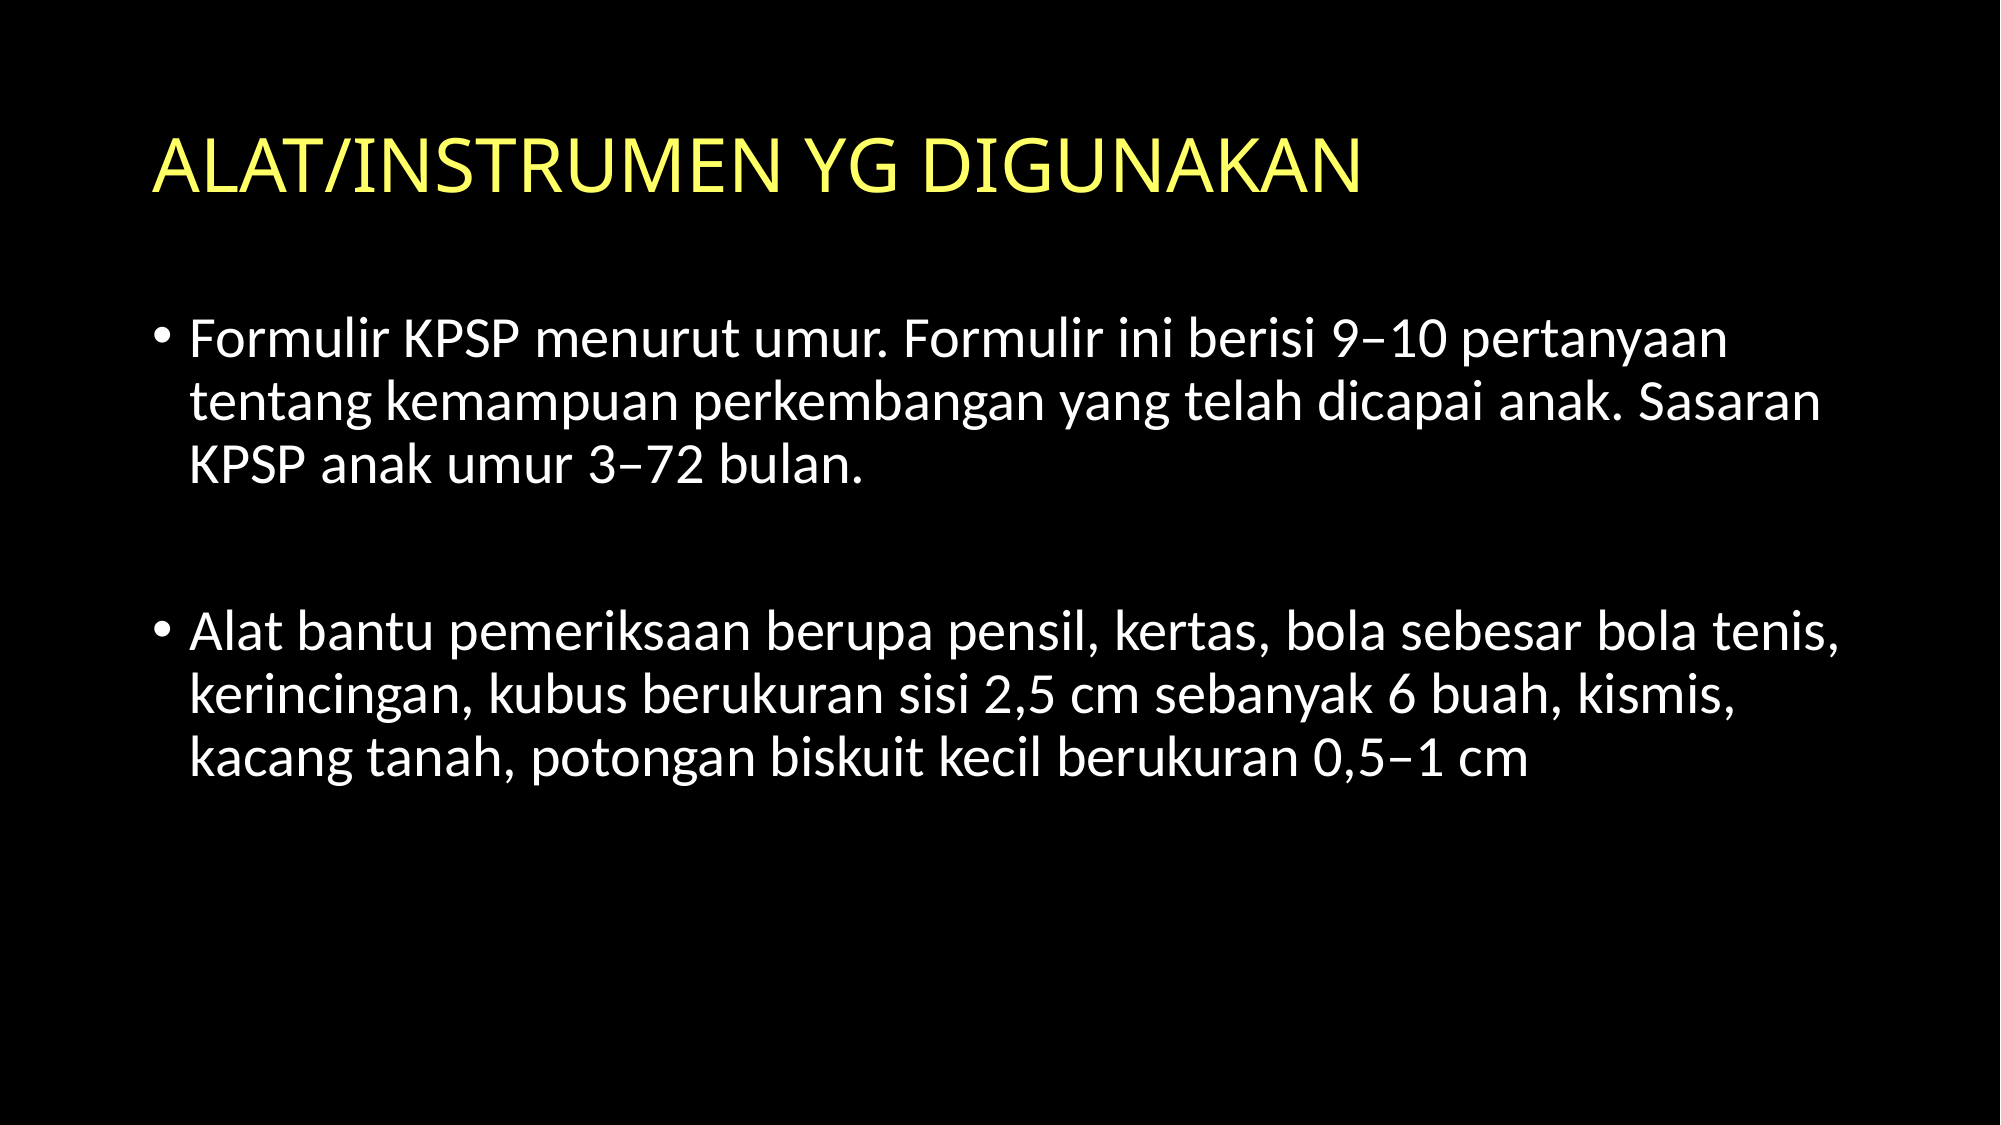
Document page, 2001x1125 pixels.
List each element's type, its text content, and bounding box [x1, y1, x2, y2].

list Formulir KPSP menurut umur. Formulir ini berisi 9–10 pertanyaan tentang kemampuan perkembangan yang telah dicapai anak. Sasaran KPSP anak umur 3–72 bulan. Alat bantu pemeriksaan berupa pensil, kertas, bola sebesar bola tenis, kerincingan, kubus berukuran sisi 2,5 cm sebanyak 6 buah, kismis, kacang tanah, potongan biskuit kecil berukuran 0,5–1 cm [137, 299, 1863, 1014]
title ALAT/INSTRUMEN YG DIGUNAKAN [137, 59, 1863, 278]
